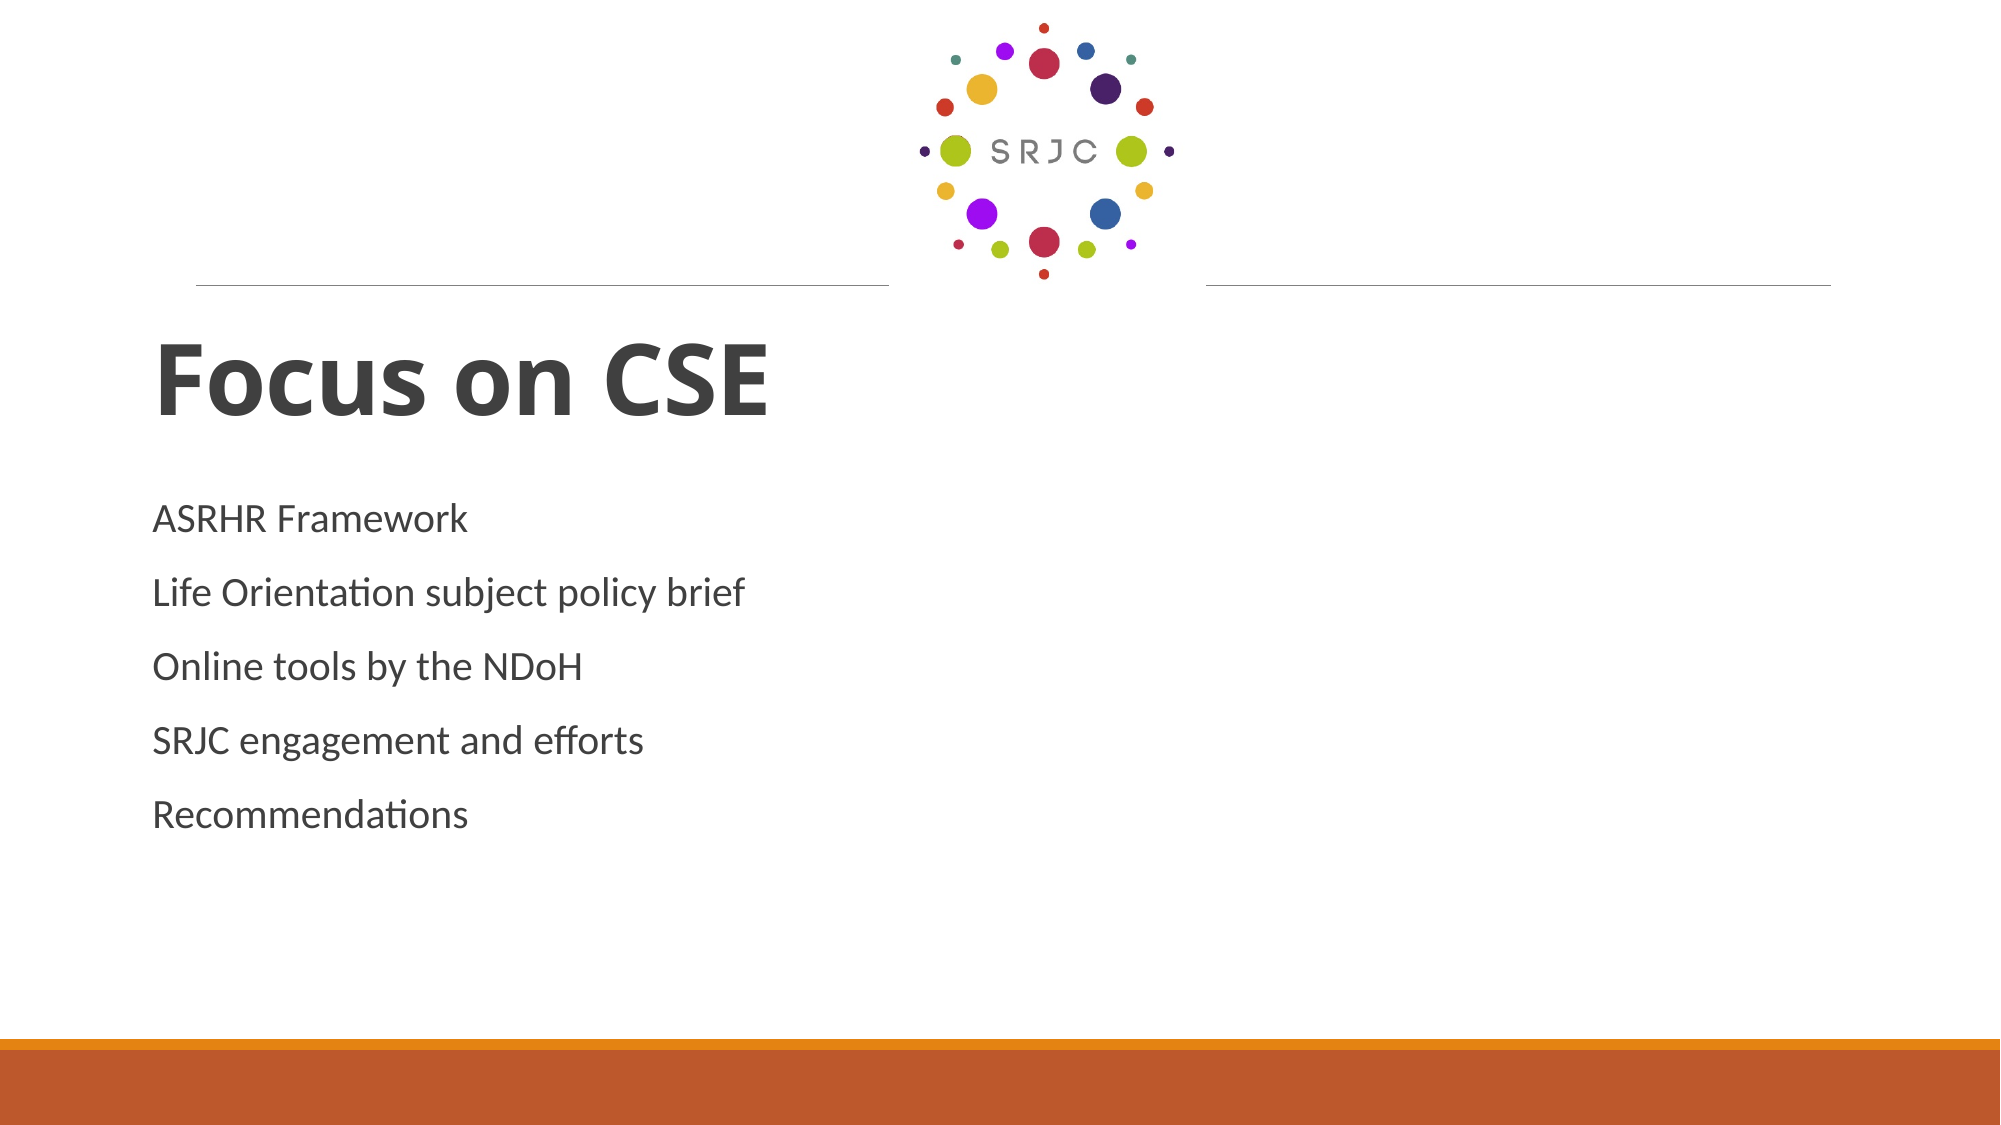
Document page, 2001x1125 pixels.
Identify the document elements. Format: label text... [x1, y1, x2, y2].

list ASRHR Framework Life Orientation subject policy brief Online tools by the NDoH SRJC engagement and efforts Recommendations [137, 488, 1863, 1125]
title Focus on CSE [137, 226, 1863, 444]
picture [888, 0, 1206, 314]
